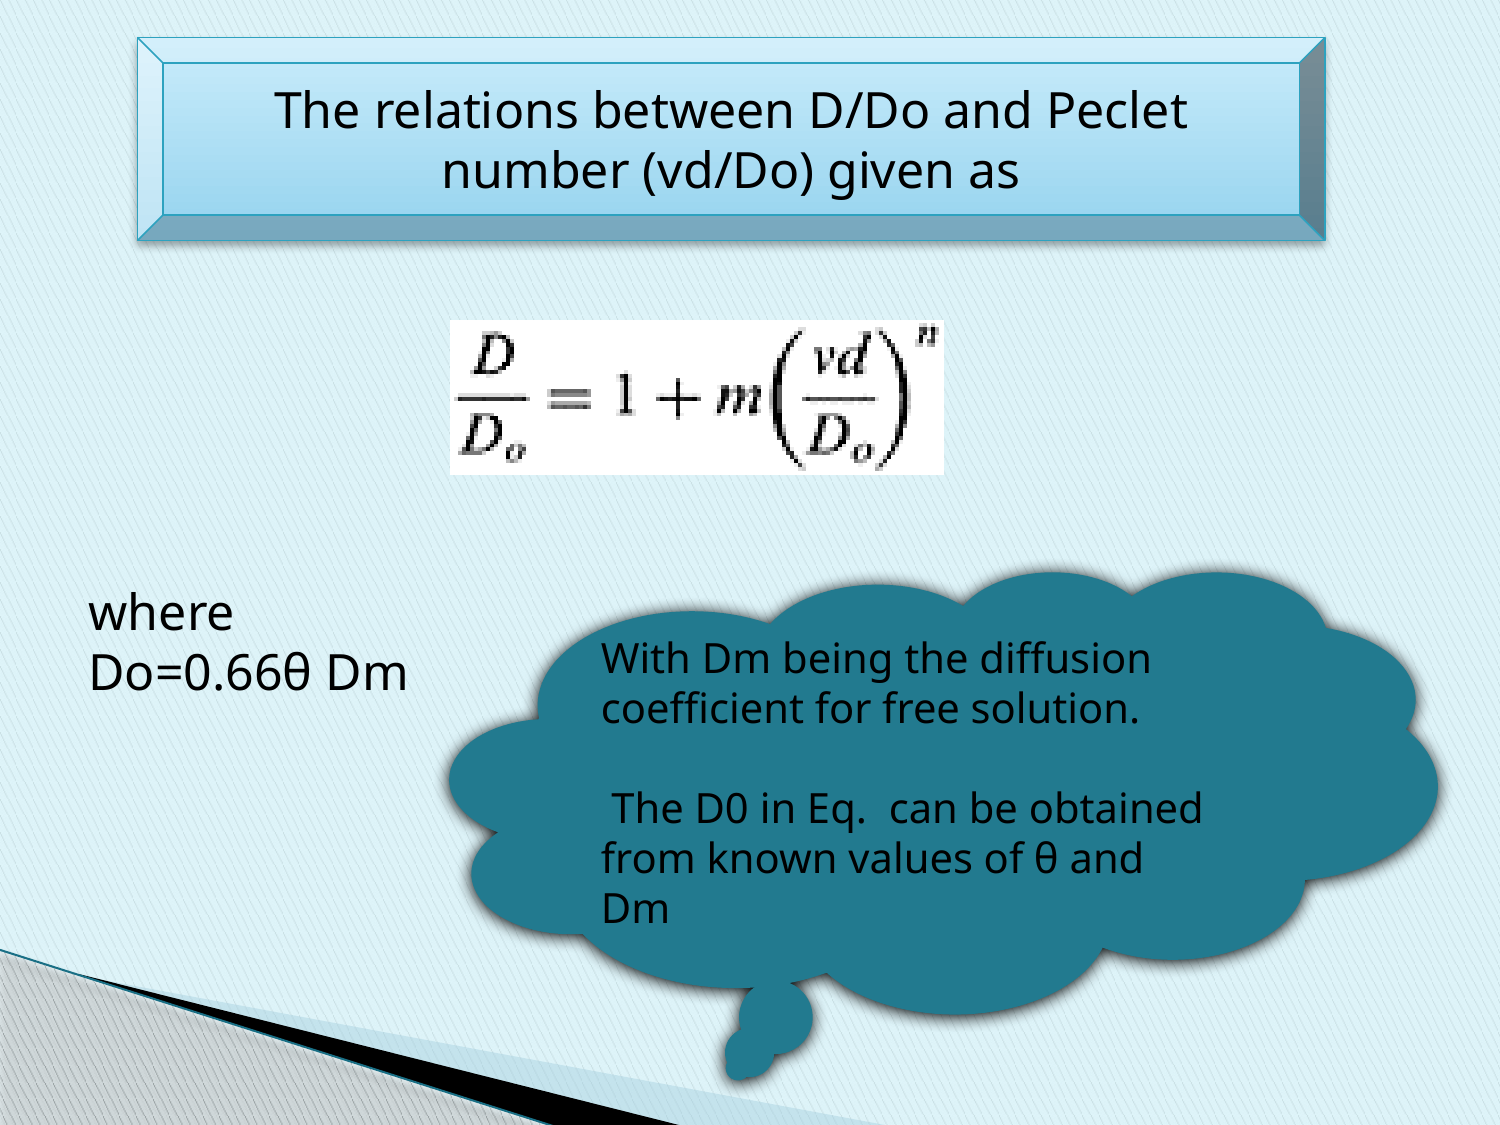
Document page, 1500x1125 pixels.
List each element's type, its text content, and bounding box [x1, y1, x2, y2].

picture [449, 320, 944, 476]
text_box With Dm being the diffusion coefficient for free solution. The D0 in Eq. can be obtained from known values of θ and Dm [448, 571, 1439, 1082]
text_box The relations between D/Do and Peclet number (vd/Do) given as [136, 36, 1326, 242]
text_box where Do=0.66θ Dm [73, 573, 512, 708]
